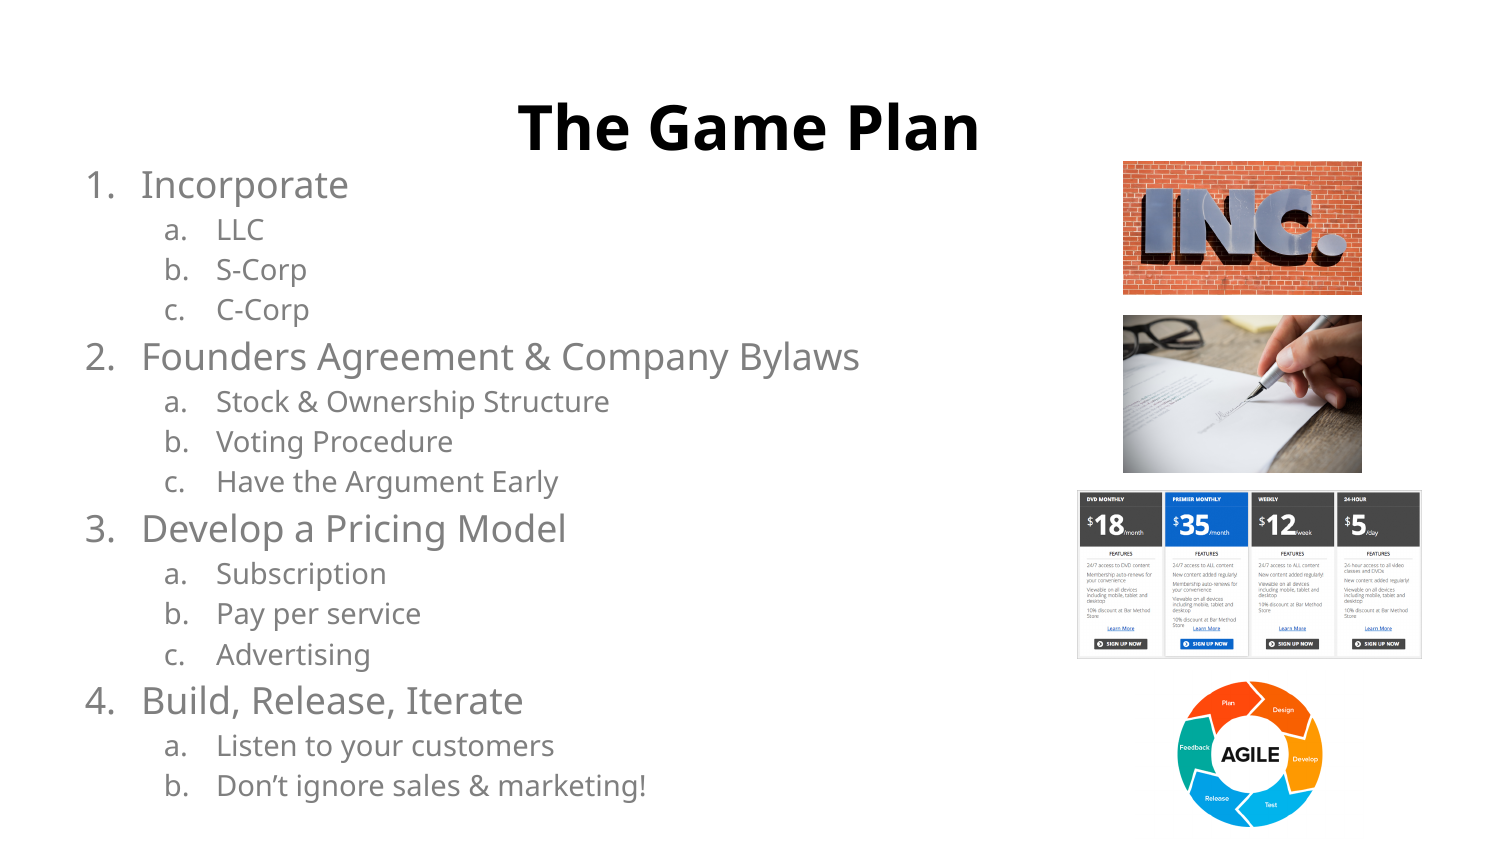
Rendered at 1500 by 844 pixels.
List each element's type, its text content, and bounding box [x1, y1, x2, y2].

picture [1135, 670, 1364, 839]
list Incorporate LLC S-Corp C-Corp Founders Agreement & Company Bylaws Stock & Ownership Structure Voting Procedure Have the Argument Early Develop a Pricing Model Subscription Pay per service Advertising Build, Release, Iterate Listen to your customers Don’t ignore sales & marketing! [51, 139, 907, 812]
title The Game Plan [51, 72, 1449, 176]
picture [1123, 314, 1362, 474]
picture [1076, 490, 1423, 659]
picture [1123, 160, 1362, 295]
